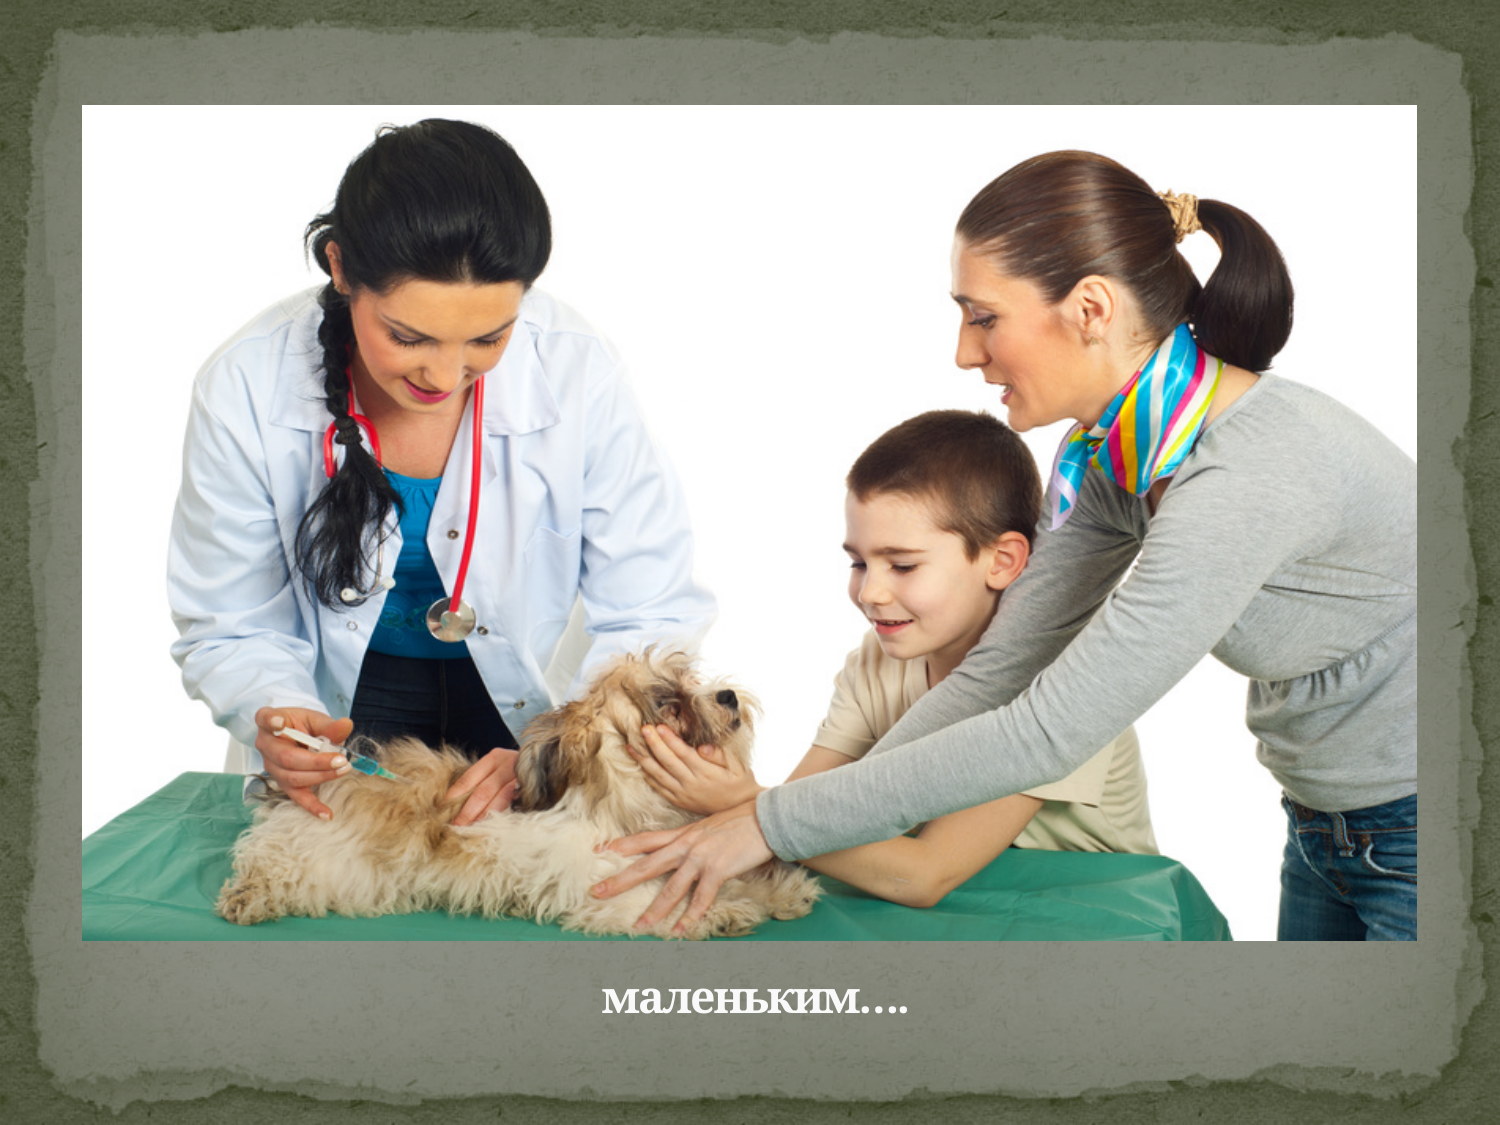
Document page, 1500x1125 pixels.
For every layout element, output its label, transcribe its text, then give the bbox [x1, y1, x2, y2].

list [83, 108, 1416, 940]
title маленьким…. [93, 960, 1418, 1030]
